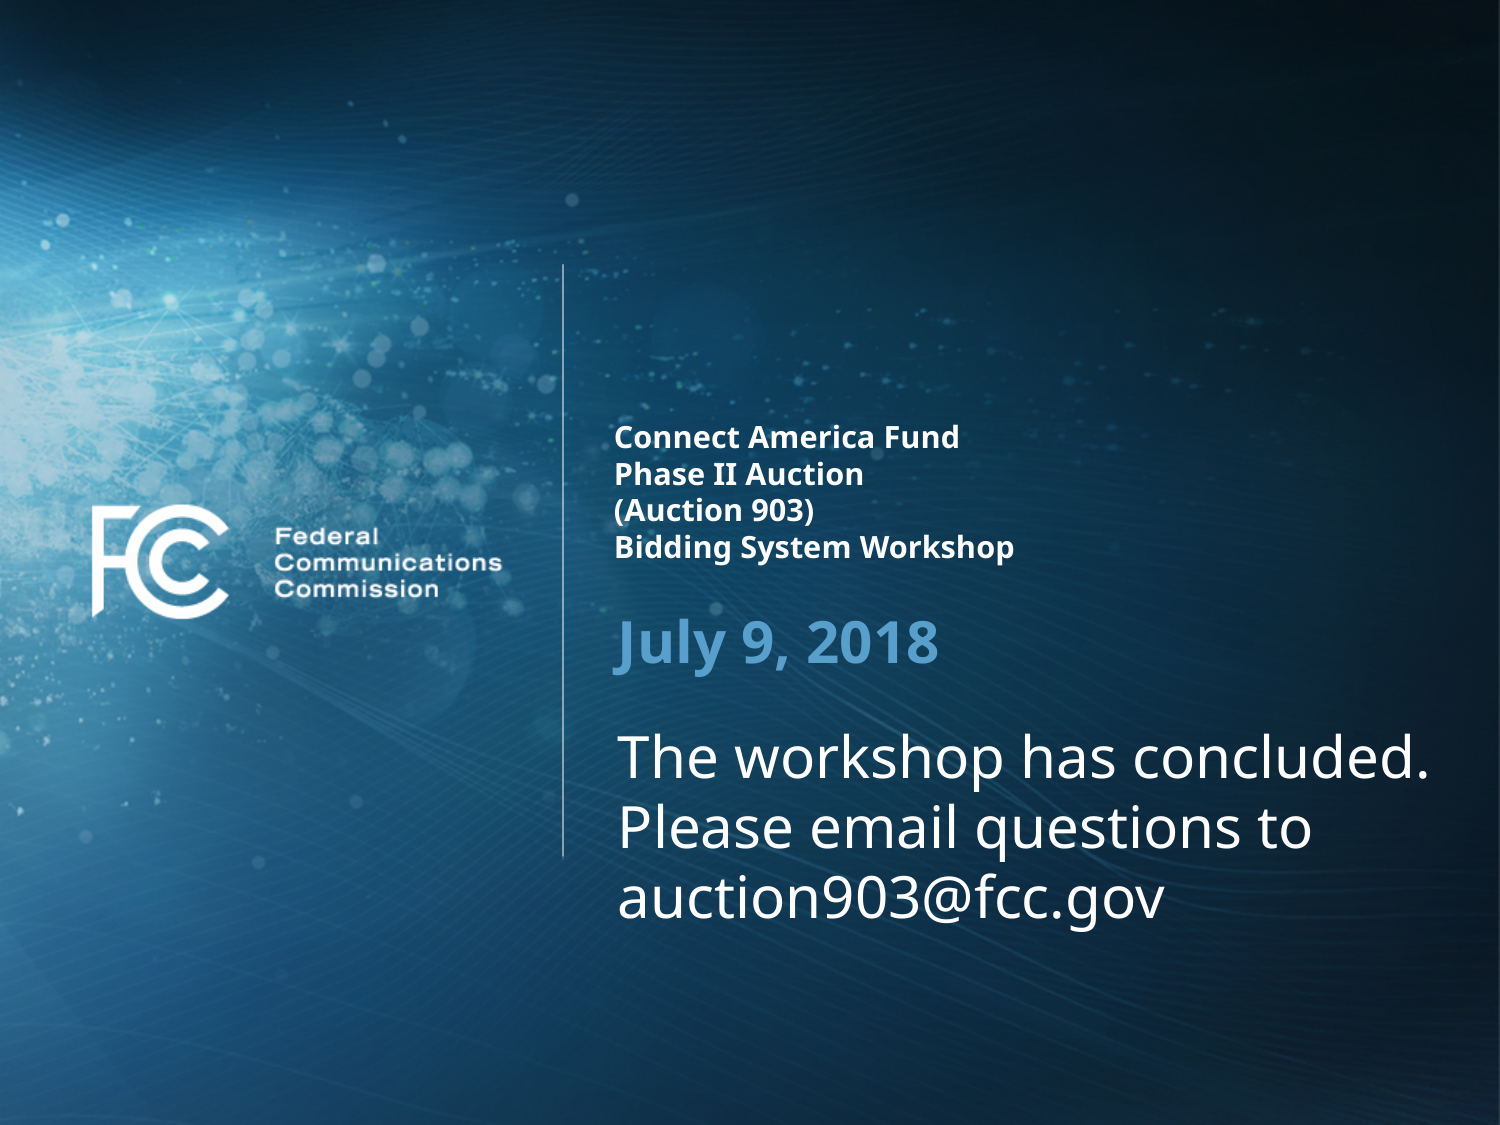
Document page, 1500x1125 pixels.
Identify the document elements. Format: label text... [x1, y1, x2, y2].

picture [0, 0, 1500, 1125]
subtitle July 9, 2018 [602, 597, 1493, 712]
text_box The workshop has concluded. Please email questions to auction903@fcc.gov [602, 712, 1493, 962]
title Connect America Fund Phase II Auction (Auction 903) Bidding System Workshop [599, 409, 1465, 573]
